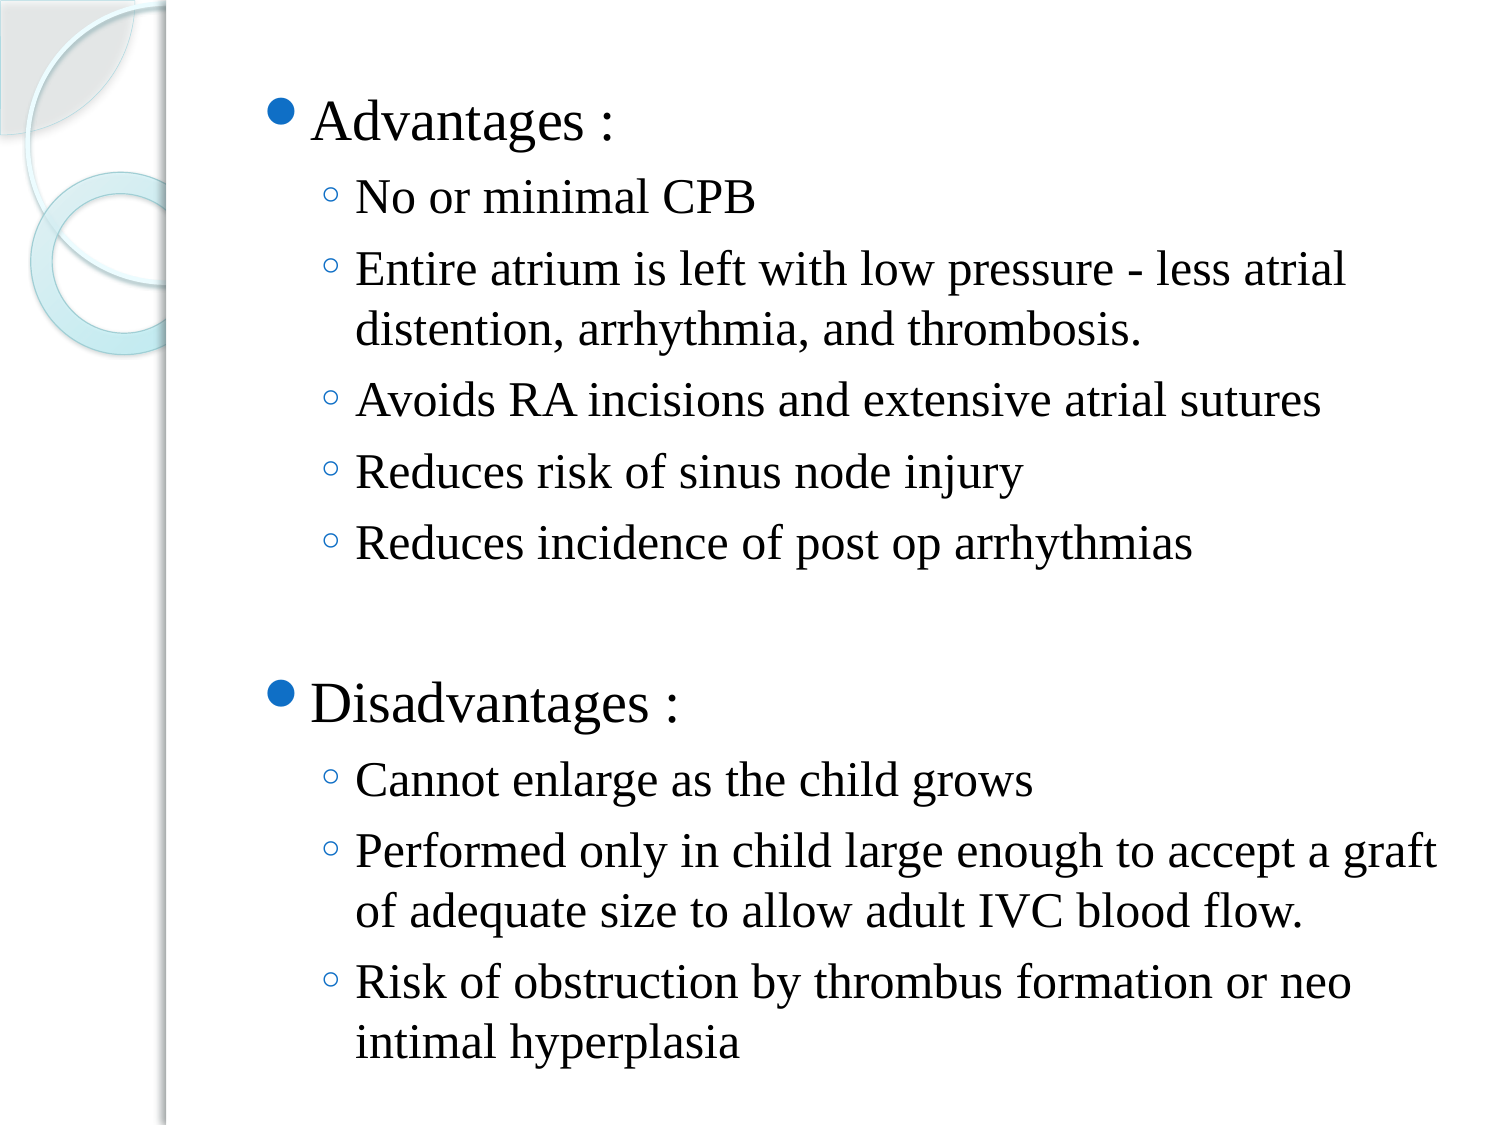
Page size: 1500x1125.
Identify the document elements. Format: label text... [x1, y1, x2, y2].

list Advantages : No or minimal CPB Entire atrium is left with low pressure - less atrial distention, arrhythmia, and thrombosis. Avoids RA incisions and extensive atrial sutures Reduces risk of sinus node injury Reduces incidence of post op arrhythmias Disadvantages : Cannot enlarge as the child grows Performed only in child large enough to accept a graft of adequate size to allow adult IVC blood flow. Risk of obstruction by thrombus formation or neo intimal hyperplasia [235, 75, 1466, 863]
